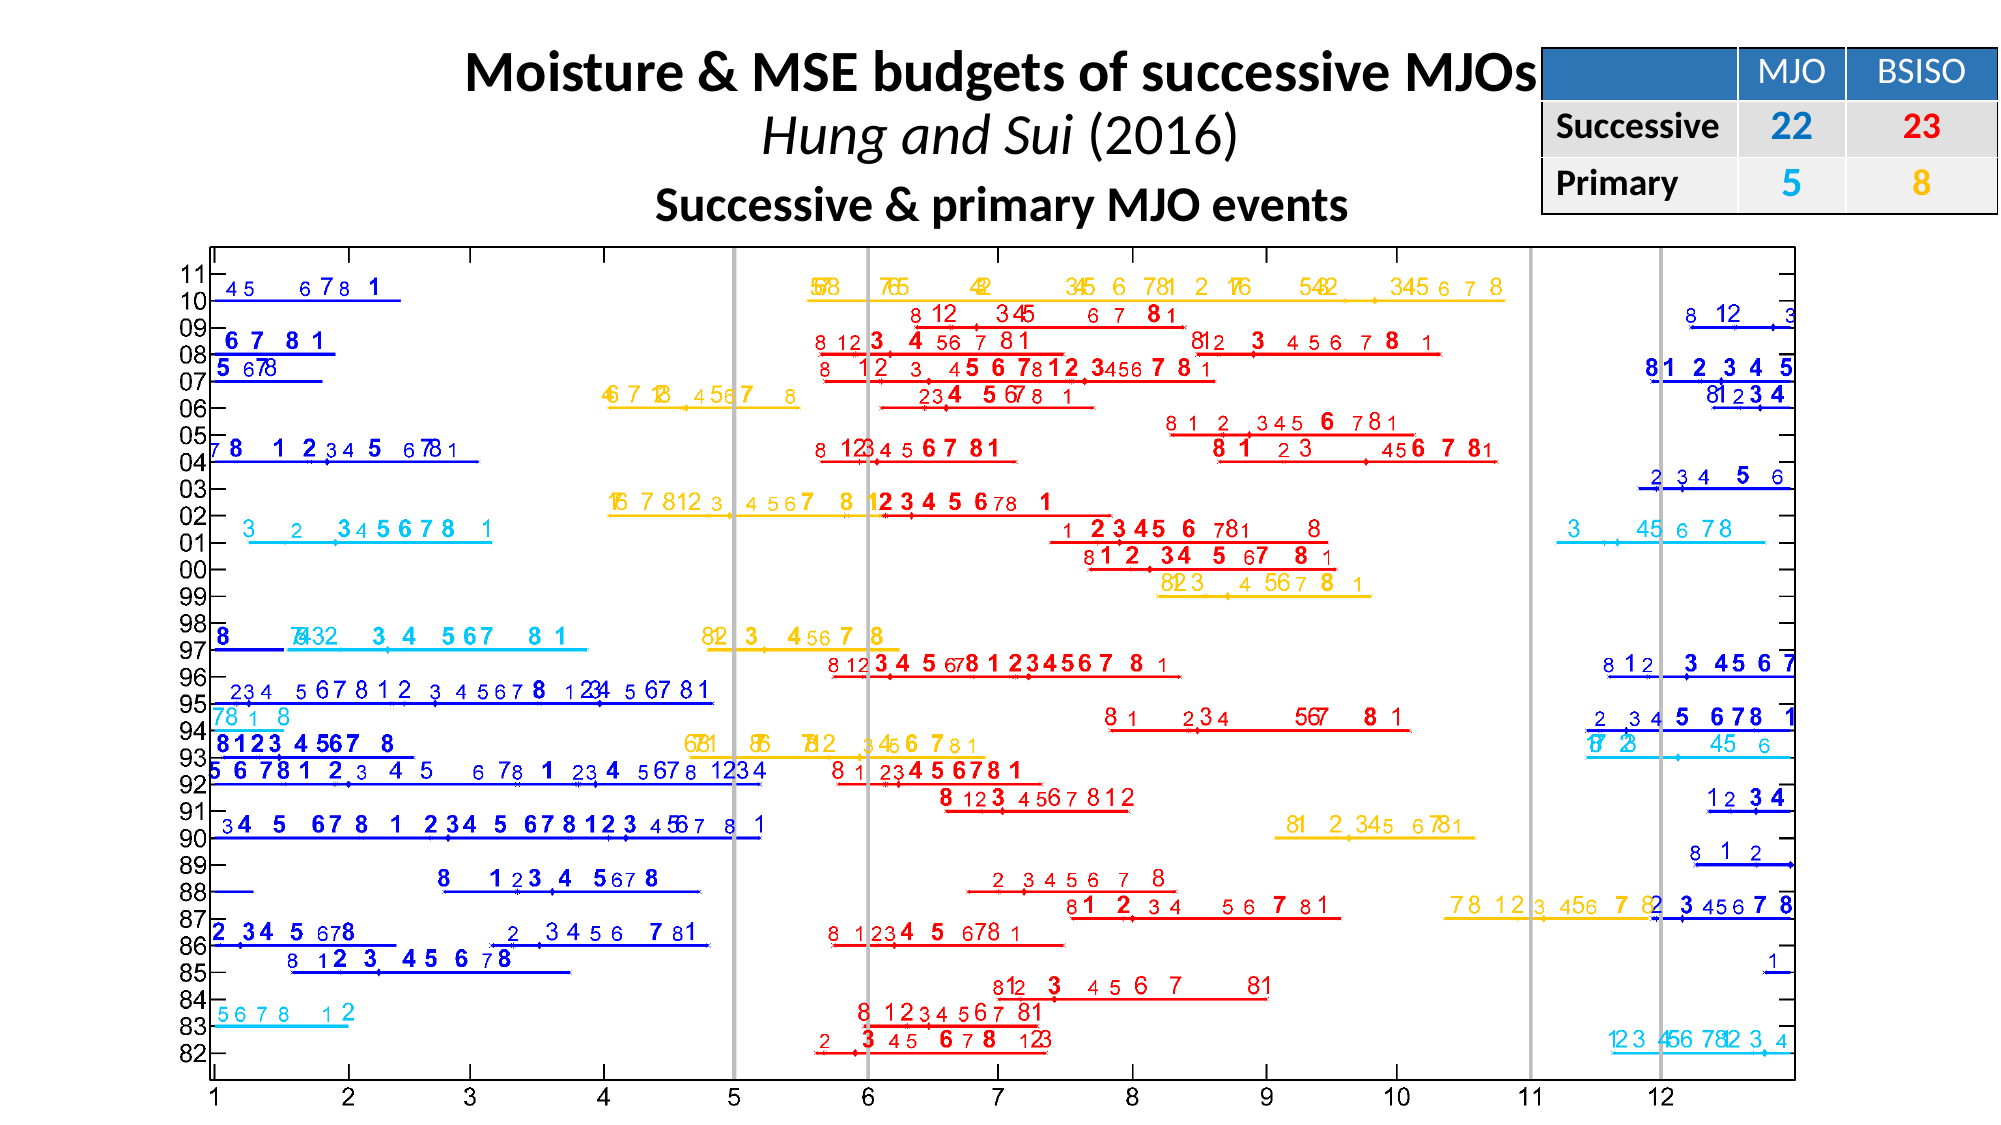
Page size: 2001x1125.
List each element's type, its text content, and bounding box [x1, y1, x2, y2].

table_header BSISO [1847, 49, 1997, 100]
table_cell 22 [1739, 102, 1845, 157]
table_cell 5 [1739, 158, 1845, 213]
table_header MJO [1739, 49, 1845, 100]
table_cell 23 [1847, 102, 1997, 157]
title Successive & primary MJO events [212, 170, 1796, 226]
text_box Moisture & MSE budgets of successive MJOs Hung and Sui (2016) [263, 0, 1739, 211]
picture [154, 226, 1841, 1118]
table_cell 8 [1847, 158, 1997, 213]
